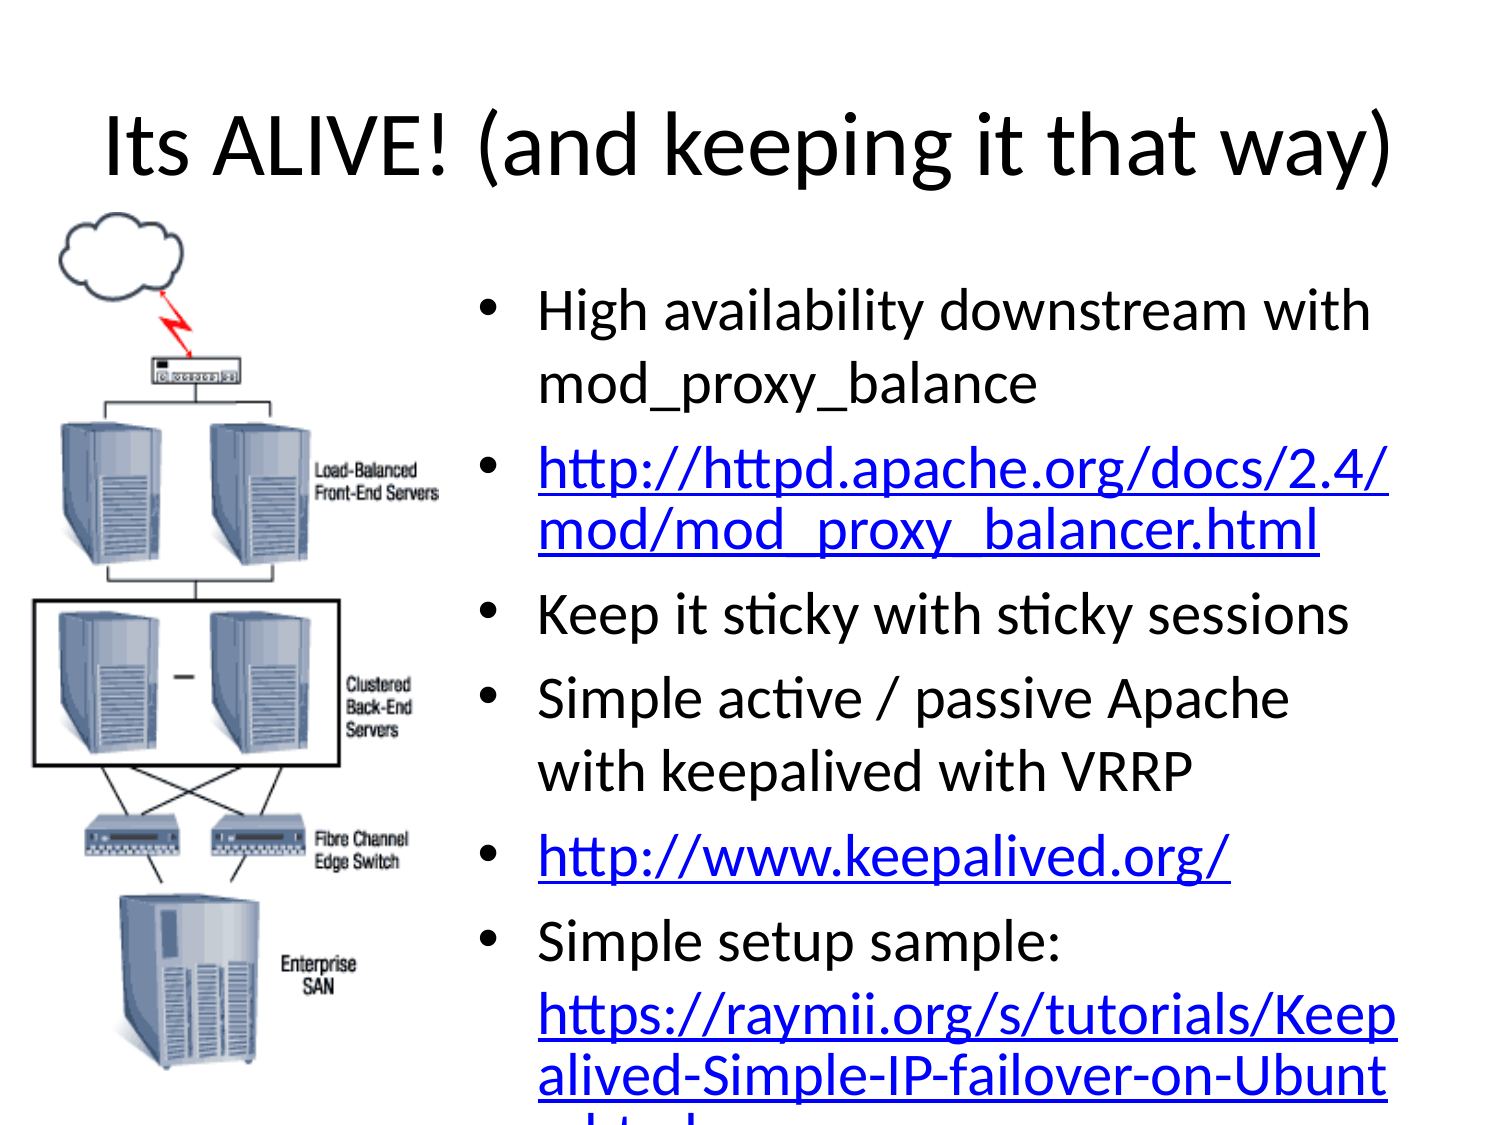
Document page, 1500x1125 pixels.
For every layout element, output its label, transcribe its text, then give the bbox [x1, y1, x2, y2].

title Its ALIVE! (and keeping it that way) [75, 45, 1425, 233]
picture [24, 212, 440, 1076]
list High availability downstream with mod_proxy_balance http://httpd.apache.org/docs/2.4/mod/mod_proxy_balancer.html Keep it sticky with sticky sessions Simple active / passive Apache with keepalived with VRRP http://www.keepalived.org/ Simple setup sample: https://raymii.org/s/tutorials/Keepalived-Simple-IP-failover-on-Ubuntu.html [462, 262, 1425, 1005]
